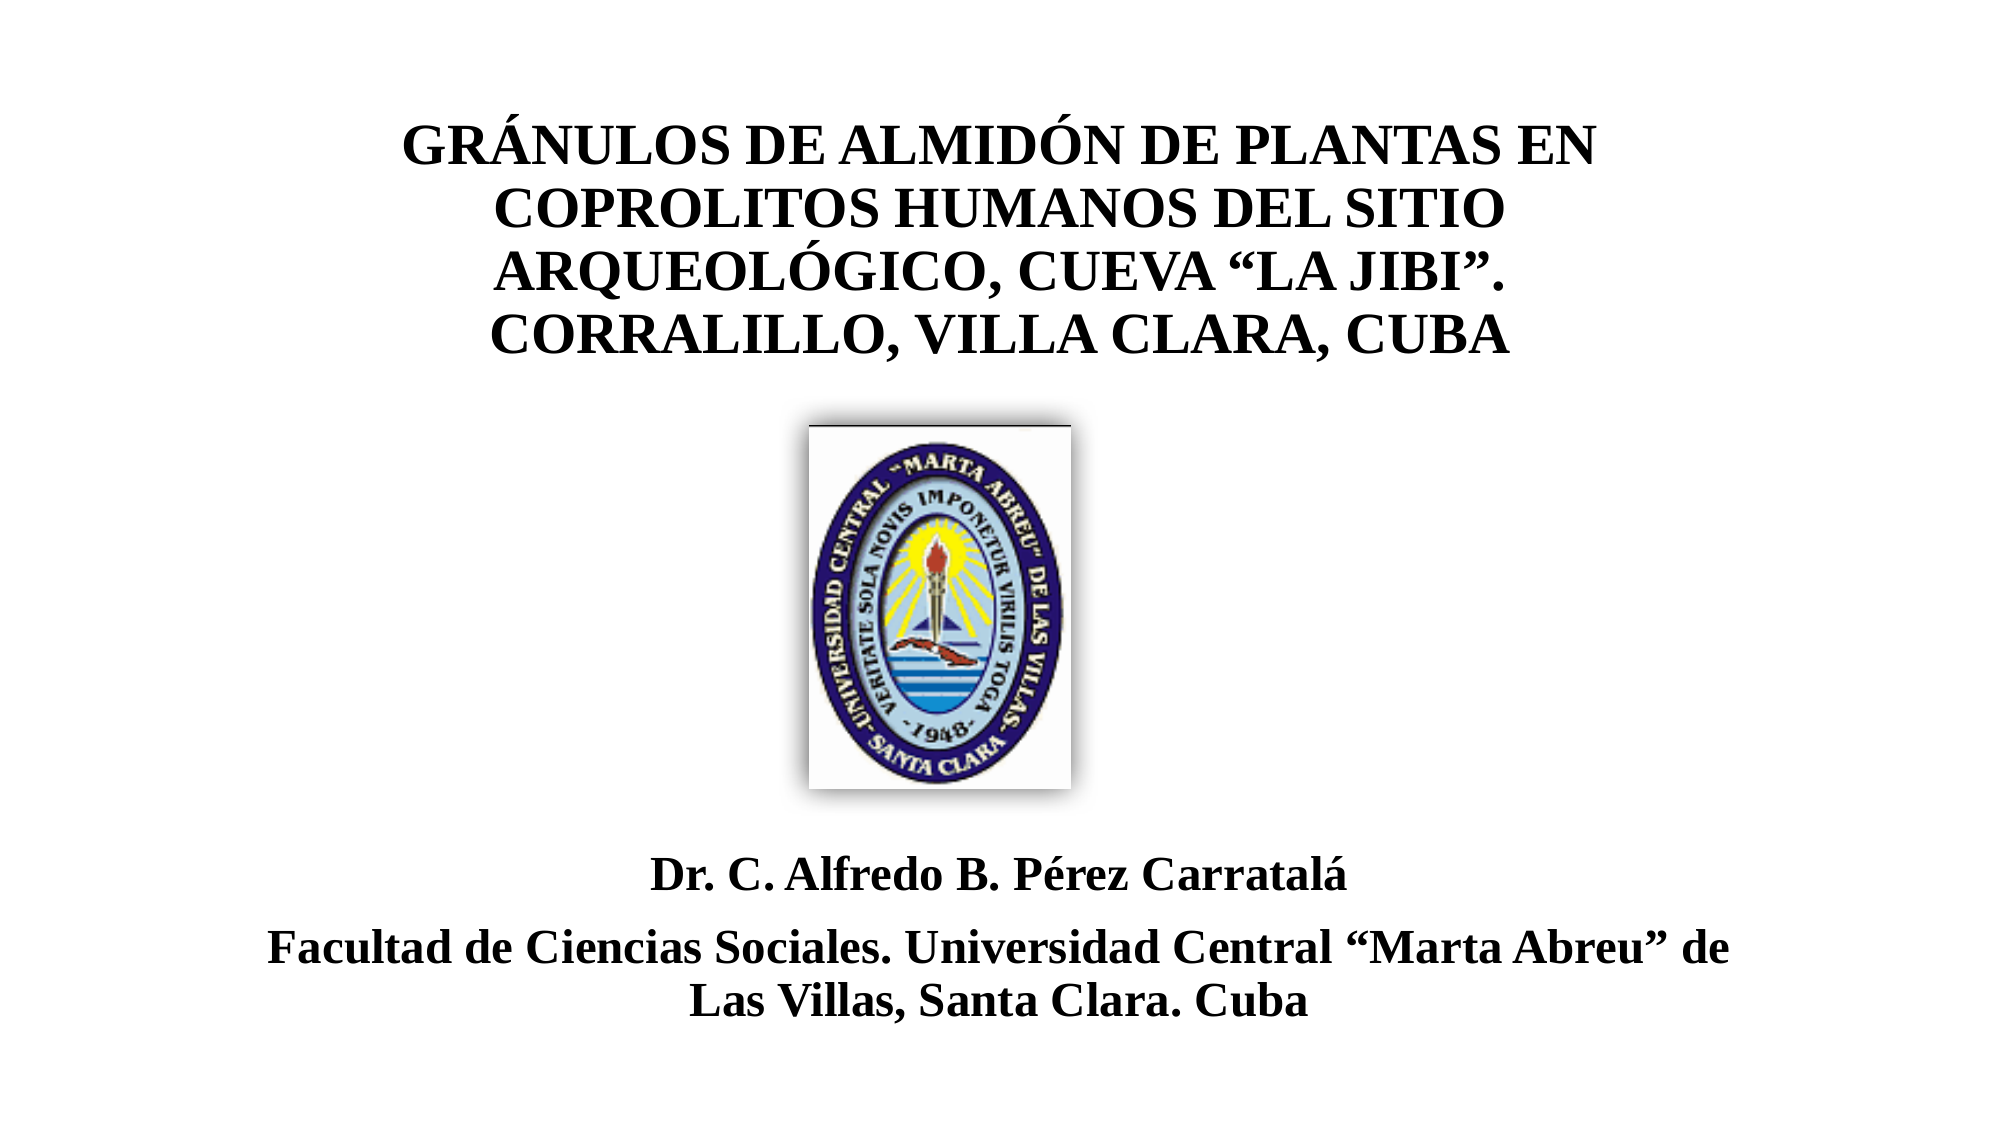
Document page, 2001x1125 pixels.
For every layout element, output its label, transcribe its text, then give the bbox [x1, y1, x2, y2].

subtitle Dr. C. Alfredo B. Pérez Carratalá Facultad de Ciencias Sociales. Universidad Central “Marta Abreu” de Las Villas, Santa Clara. Cuba [249, 840, 1750, 1037]
title GRÁNULOS DE ALMIDÓN DE PLANTAS EN COPROLITOS HUMANOS DEL SITIO ARQUEOLÓGICO, CUEVA “LA JIBI”. CORRALILLO, VILLA CLARA, CUBA [249, 52, 1750, 444]
picture [809, 425, 1071, 789]
